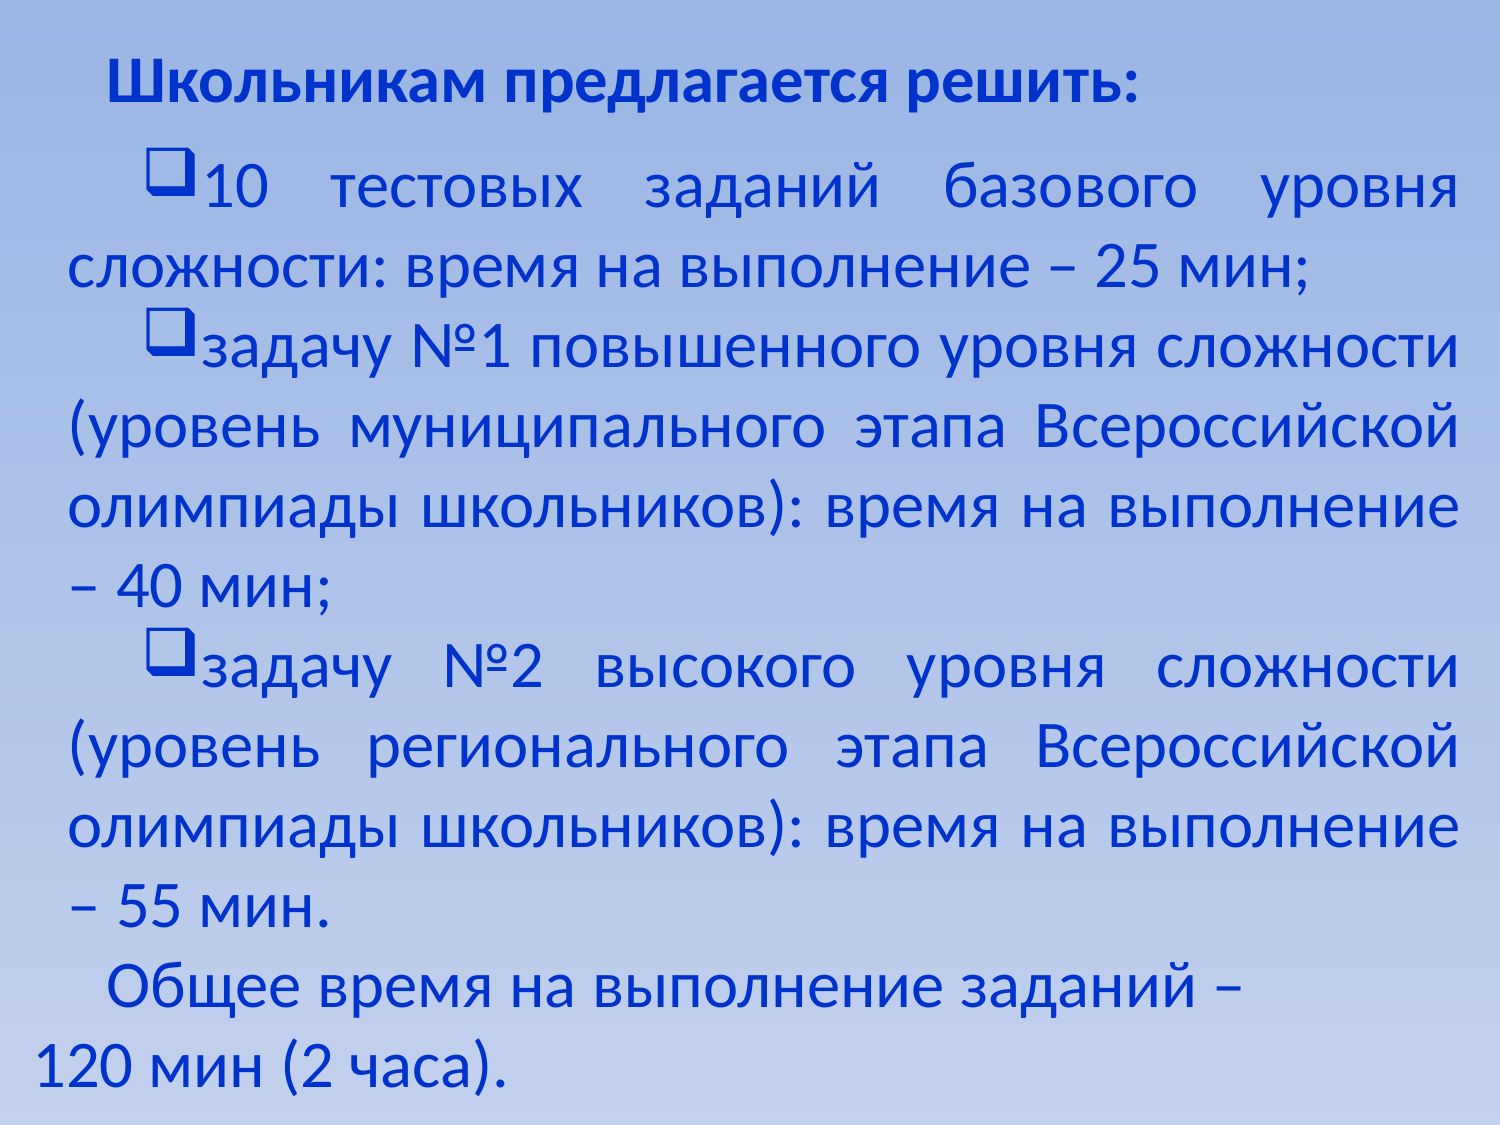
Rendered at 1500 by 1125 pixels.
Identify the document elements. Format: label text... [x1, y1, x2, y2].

text_box Школьникам предлагается решить: 10 тестовых заданий базового уровня сложности: время на выполнение – 25 мин; задачу №1 повышенного уровня сложности (уровень муниципального этапа Всероссийской олимпиады школьников): время на выполнение – 40 мин; задачу №2 высокого уровня сложности (уровень регионального этапа Всероссийской олимпиады школьников): время на выполнение – 55 мин. Общее время на выполнение заданий – 120 мин (2 часа). [17, 28, 1477, 1108]
